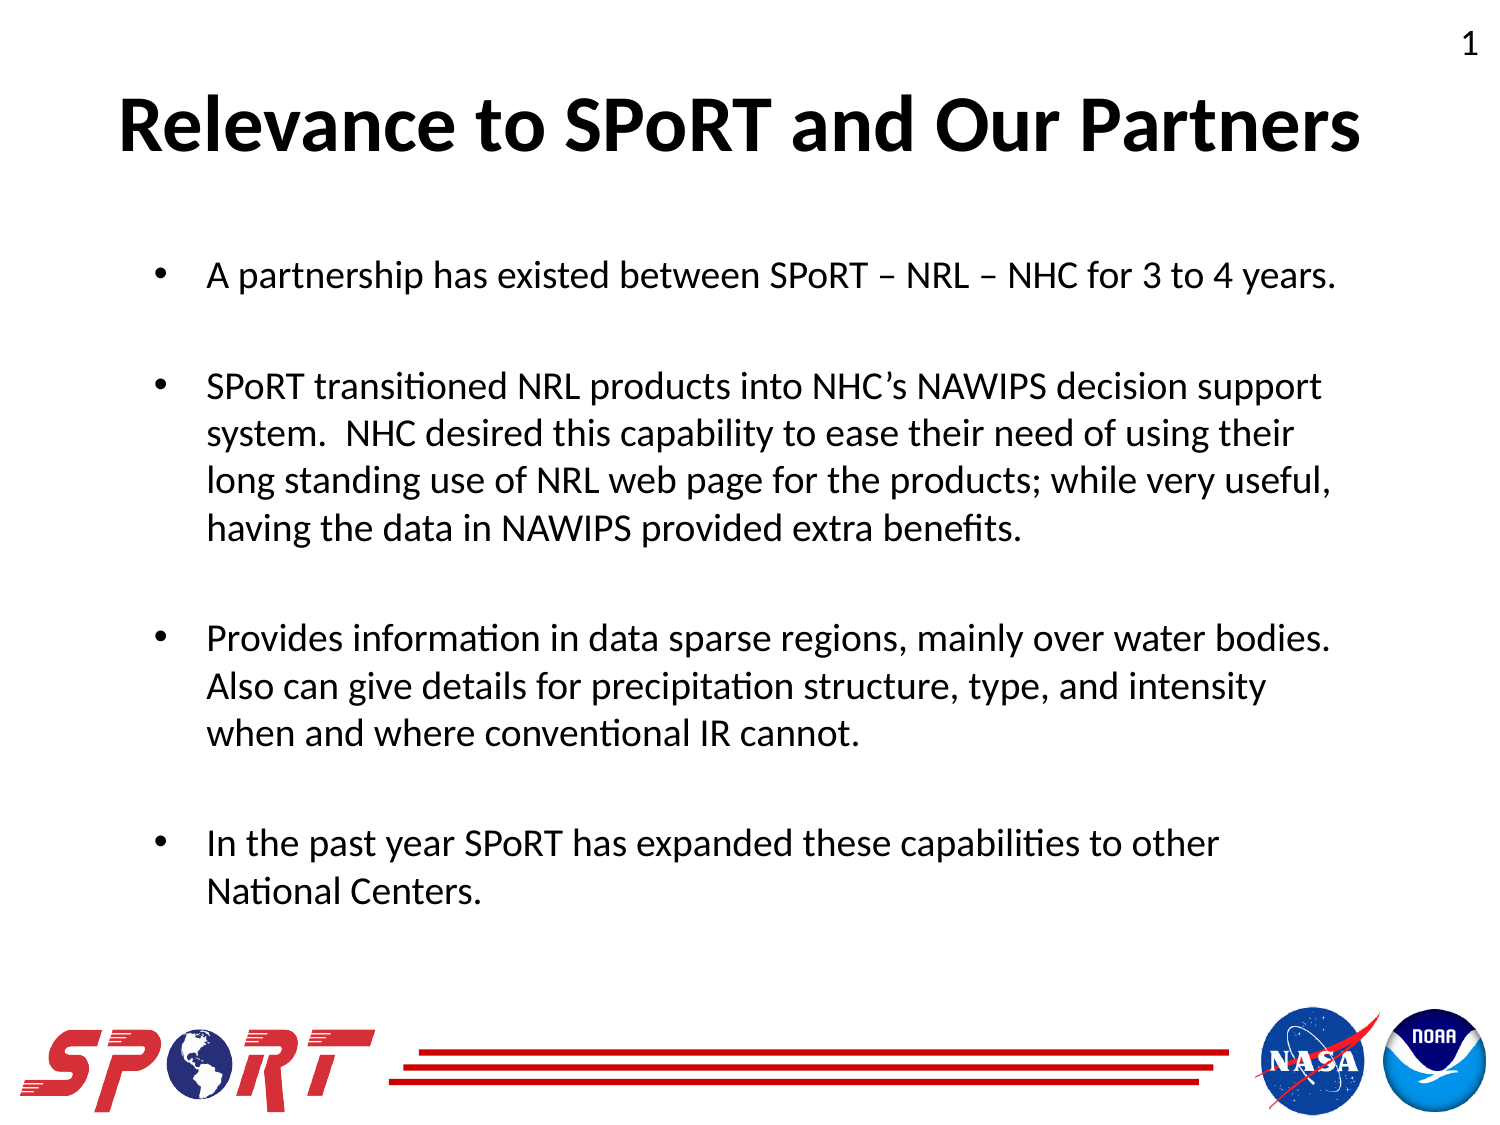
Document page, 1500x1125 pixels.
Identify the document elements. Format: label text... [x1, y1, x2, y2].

text_box 1 [1445, 10, 1484, 71]
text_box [13, 1001, 1486, 1120]
title Relevance to SPoRT and Our Partners [75, 24, 1425, 213]
list A partnership has existed between SPoRT – NRL – NHC for 3 to 4 years. SPoRT transitioned NRL products into NHC’s NAWIPS decision support system. NHC desired this capability to ease their need of using their long standing use of NRL web page for the products; while very useful, having the data in NAWIPS provided extra benefits. Provides information in data sparse regions, mainly over water bodies. Also can give details for precipitation structure, type, and intensity when and where conventional IR cannot. In the past year SPoRT has expanded these capabilities to other National Centers. [138, 241, 1365, 962]
